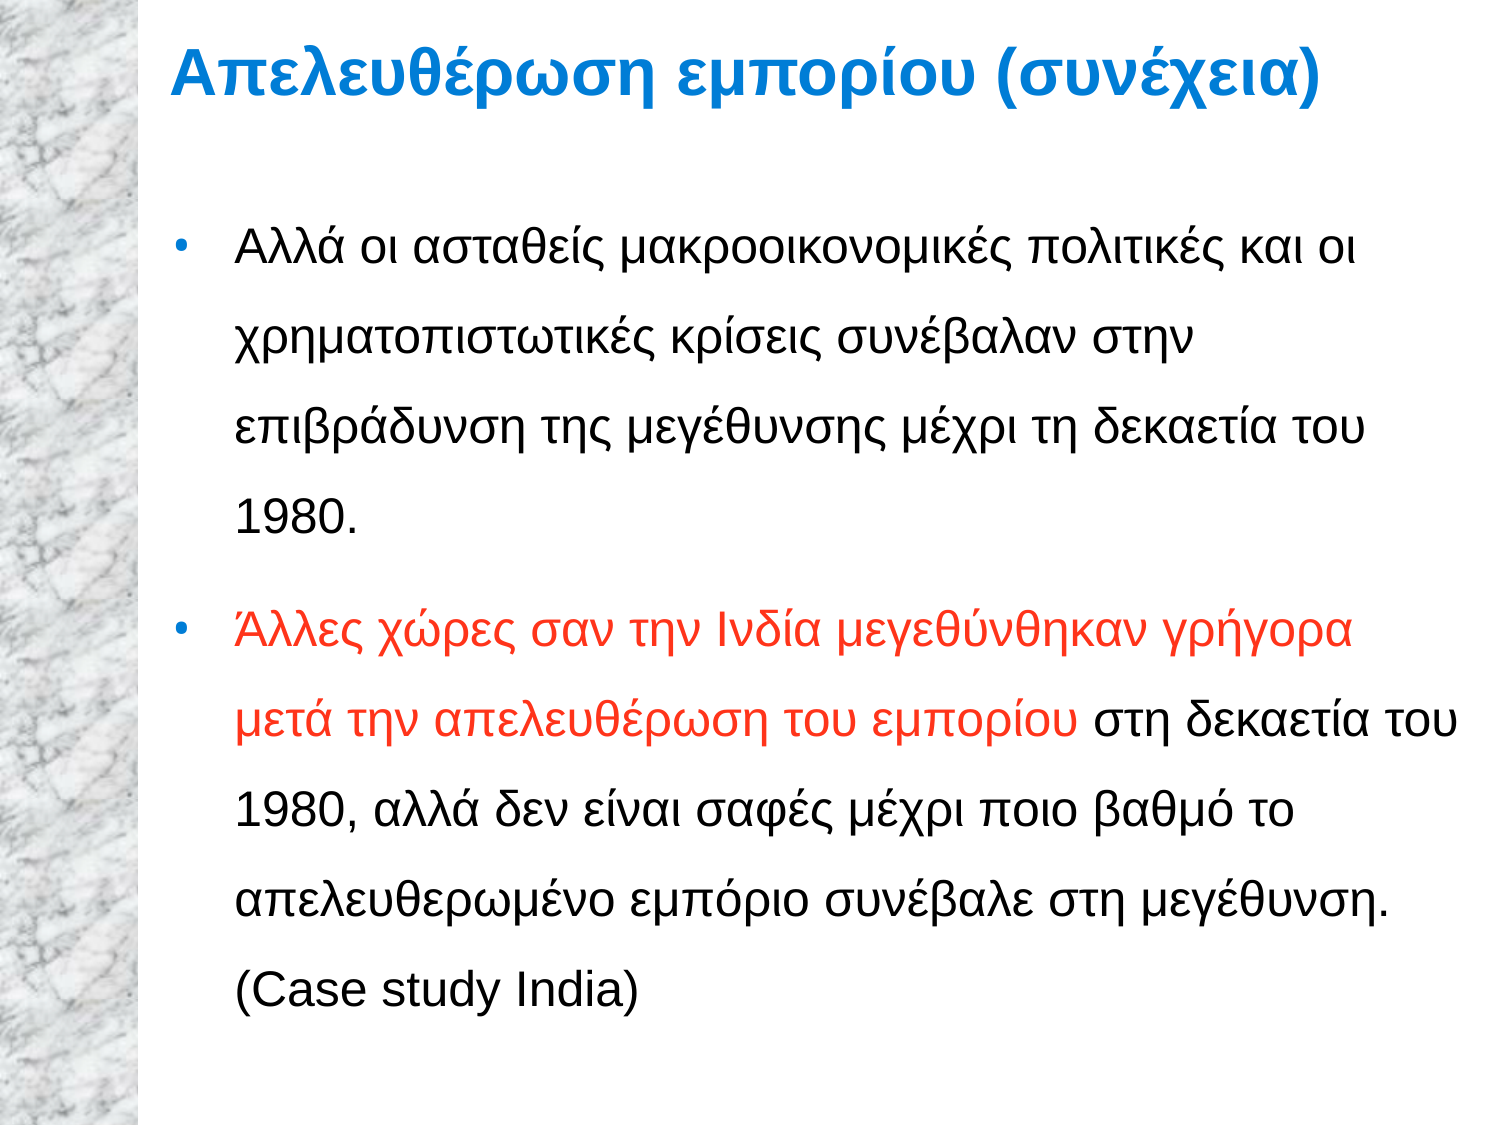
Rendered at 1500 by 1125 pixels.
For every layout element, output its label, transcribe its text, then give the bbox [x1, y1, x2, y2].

text_box [0, 0, 138, 1125]
title Απελευθέρωση εμπορίου (συνέχεια) [153, 0, 1444, 138]
list Αλλά οι ασταθείς μακροοικονομικές πολιτικές και οι χρηματοπιστωτικές κρίσεις συνέβαλαν στην επιβράδυνση της μεγέθυνσης μέχρι τη δεκαετία του 1980. Άλλες χώρες σαν την Ινδία μεγεθύνθηκαν γρήγορα μετά την απελευθέρωση του εμπορίου στη δεκαετία του 1980, αλλά δεν είναι σαφές μέχρι ποιο βαθμό το απελευθερωμένο εμπόριο συνέβαλε στη μεγέθυνση. (Case study India) [157, 174, 1481, 1125]
